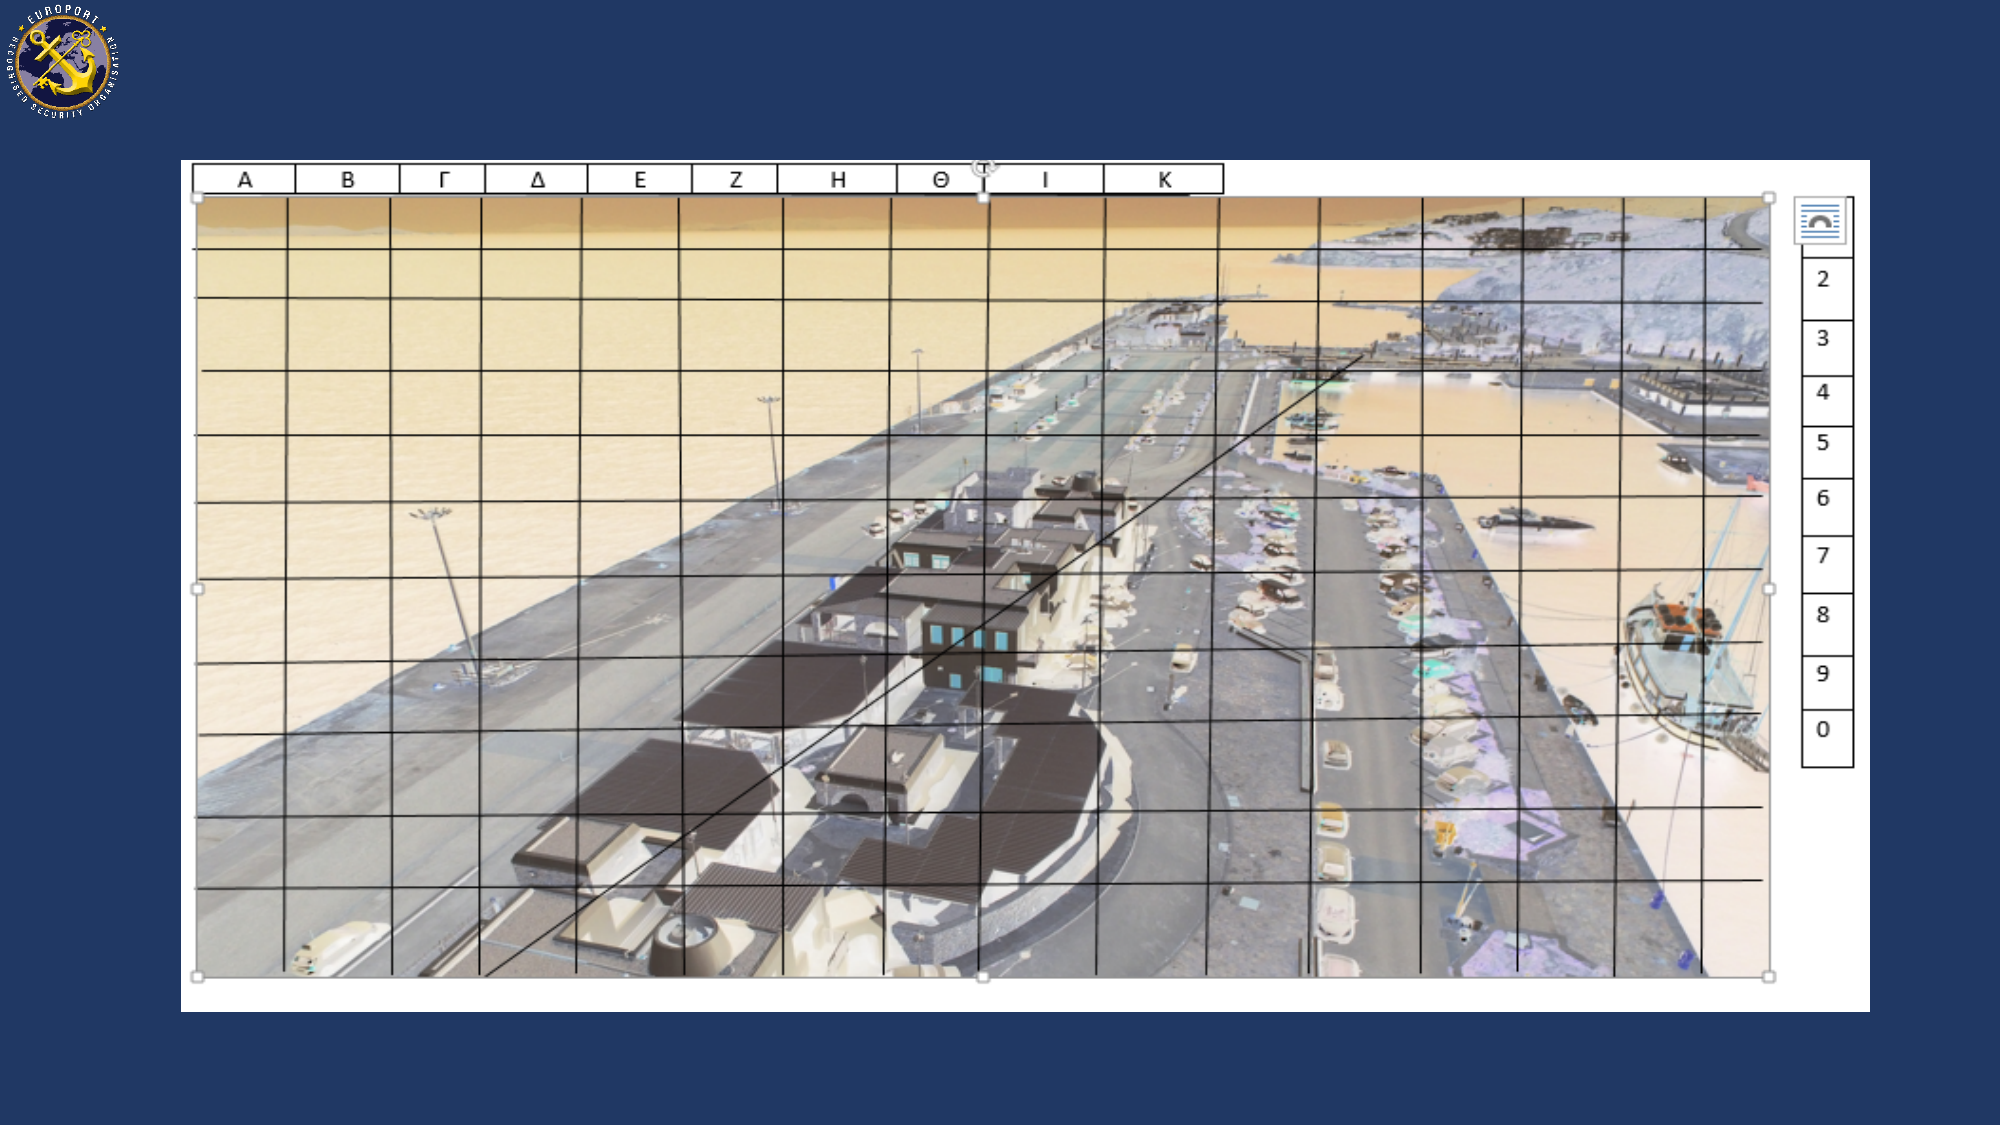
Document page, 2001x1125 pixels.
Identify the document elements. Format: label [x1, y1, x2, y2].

picture [2, 2, 123, 123]
picture [181, 160, 1870, 1012]
